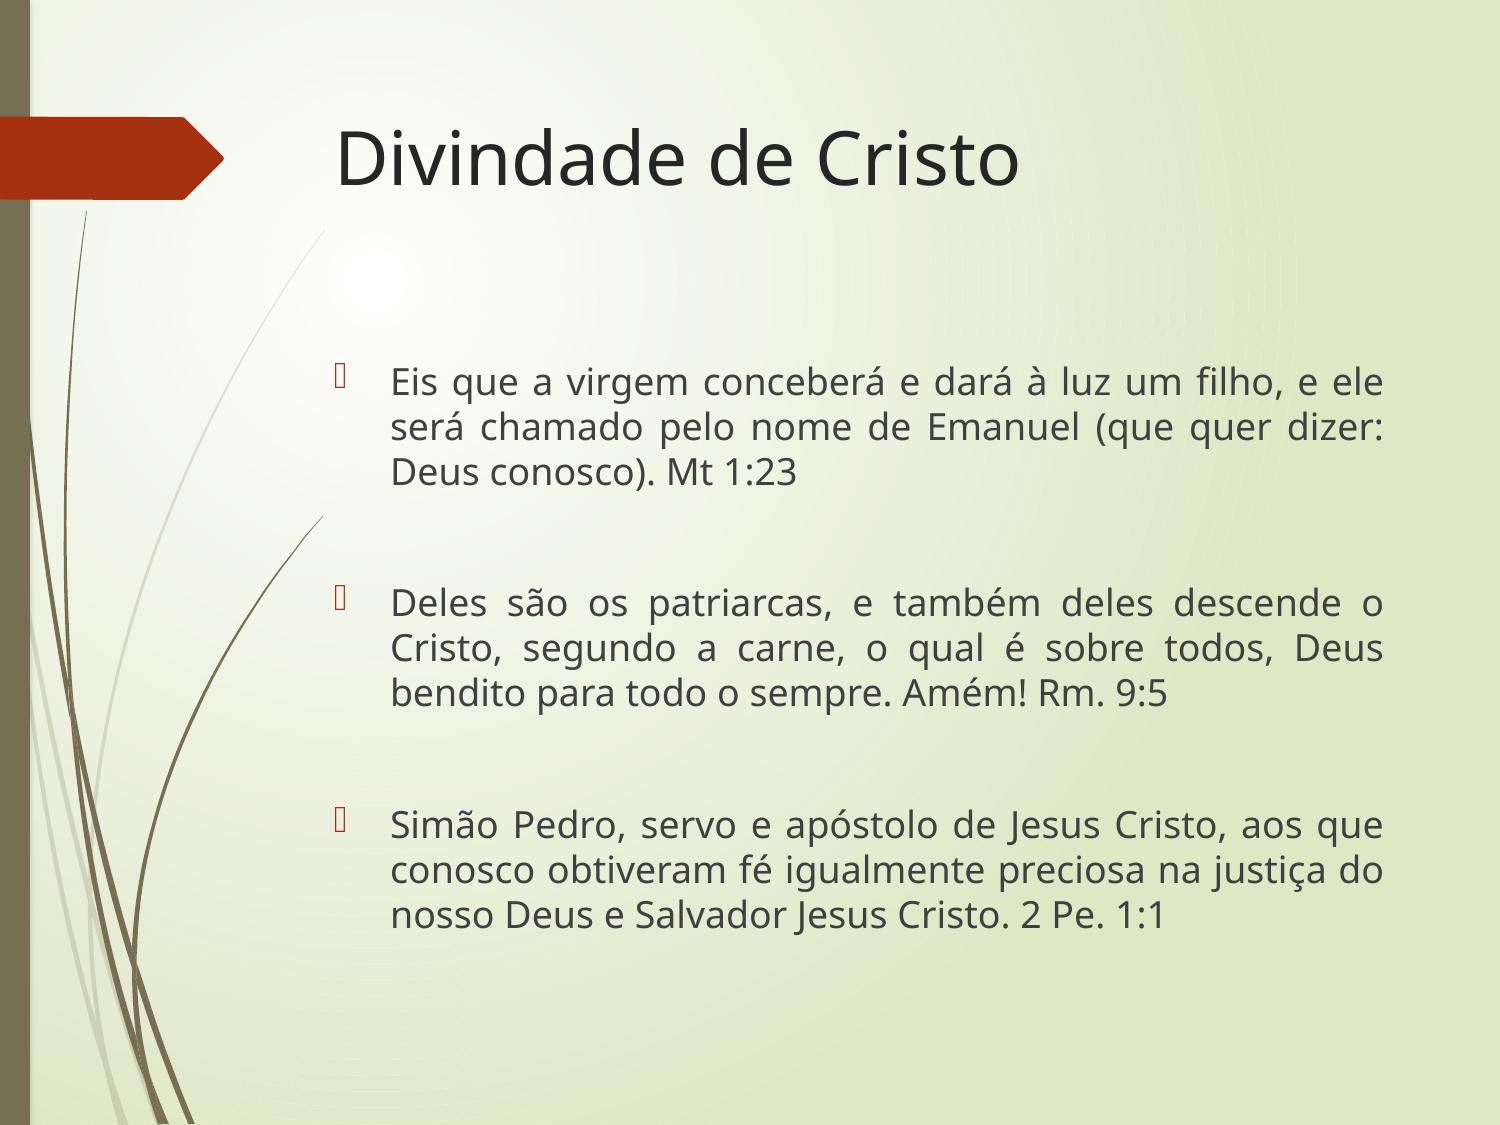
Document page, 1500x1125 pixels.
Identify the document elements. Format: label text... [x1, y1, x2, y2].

title Divindade de Cristo [319, 102, 1400, 313]
list Eis que a virgem conceberá e dará à luz um filho, e ele será chamado pelo nome de Emanuel (que quer dizer: Deus conosco). Mt 1:23 Deles são os patriarcas, e também deles descende o Cristo, segundo a carne, o qual é sobre todos, Deus bendito para todo o sempre. Amém! Rm. 9:5 Simão Pedro, servo e apóstolo de Jesus Cristo, aos que conosco obtiveram fé igualmente preciosa na justiça do nosso Deus e Salvador Jesus Cristo. 2 Pe. 1:1 [318, 350, 1400, 970]
